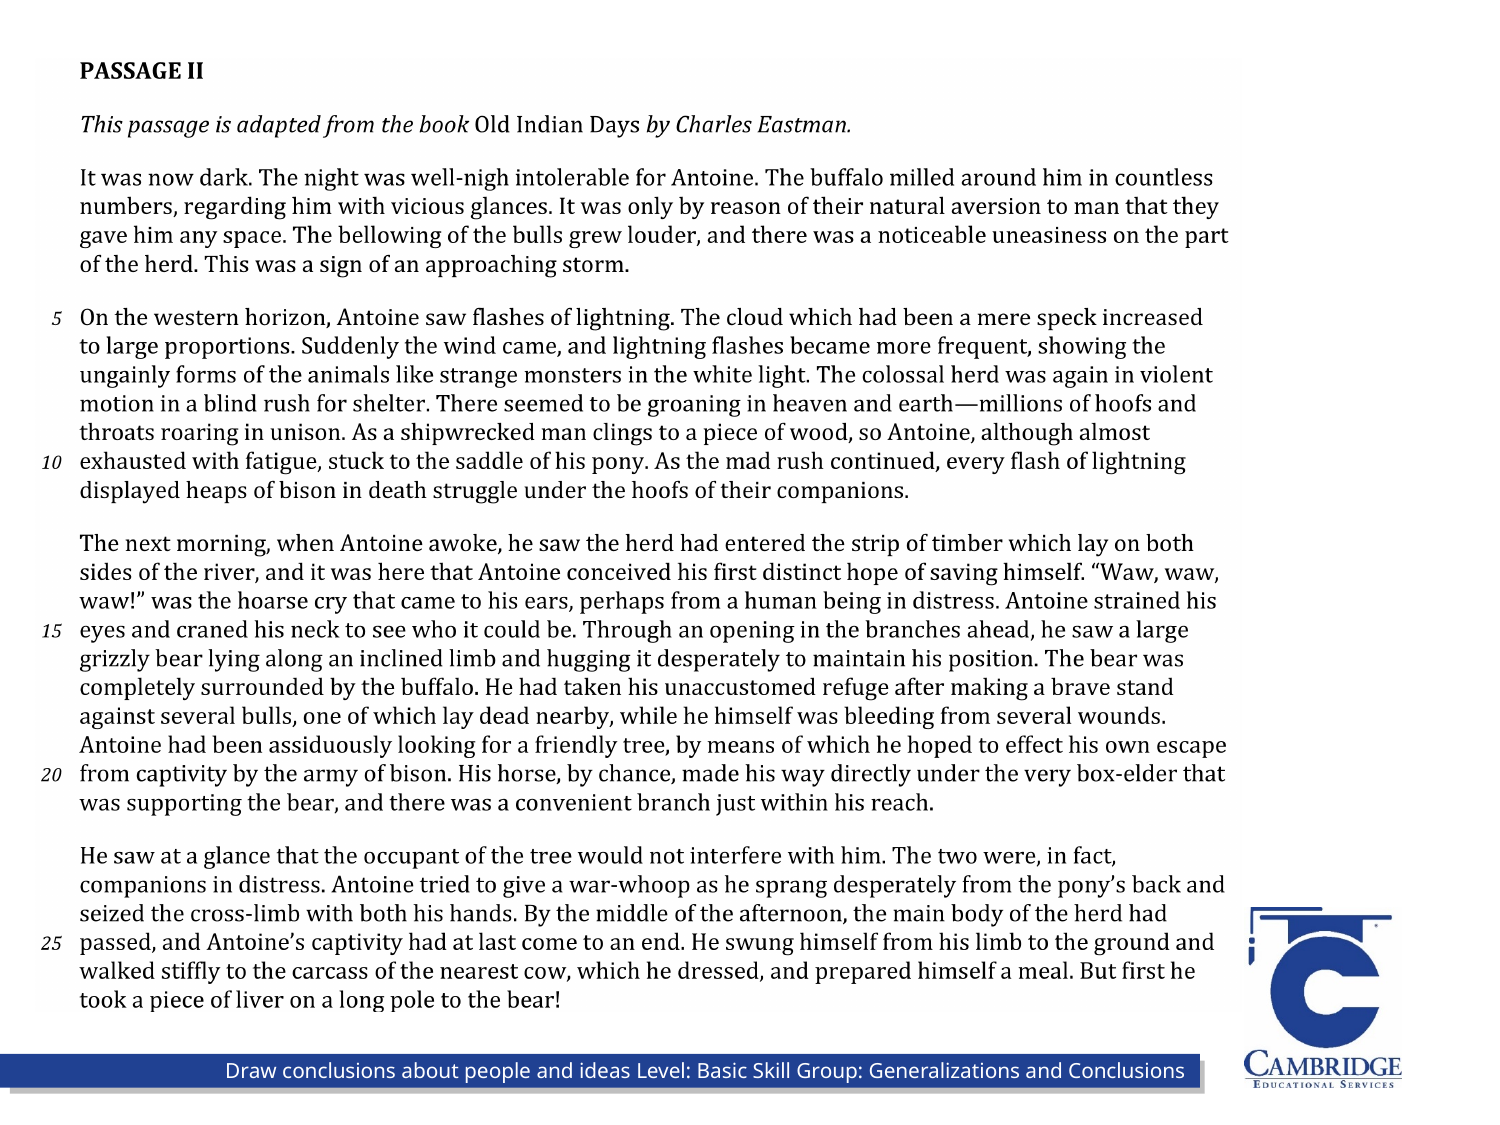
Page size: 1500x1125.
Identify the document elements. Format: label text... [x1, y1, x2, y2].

text_box [9, 1059, 1206, 1095]
footer Draw conclusions about people and ideas Level: Basic Skill Group: Generalizations and Conclusions [0, 1053, 1200, 1088]
picture [35, 58, 1242, 1013]
picture [1244, 907, 1403, 1088]
